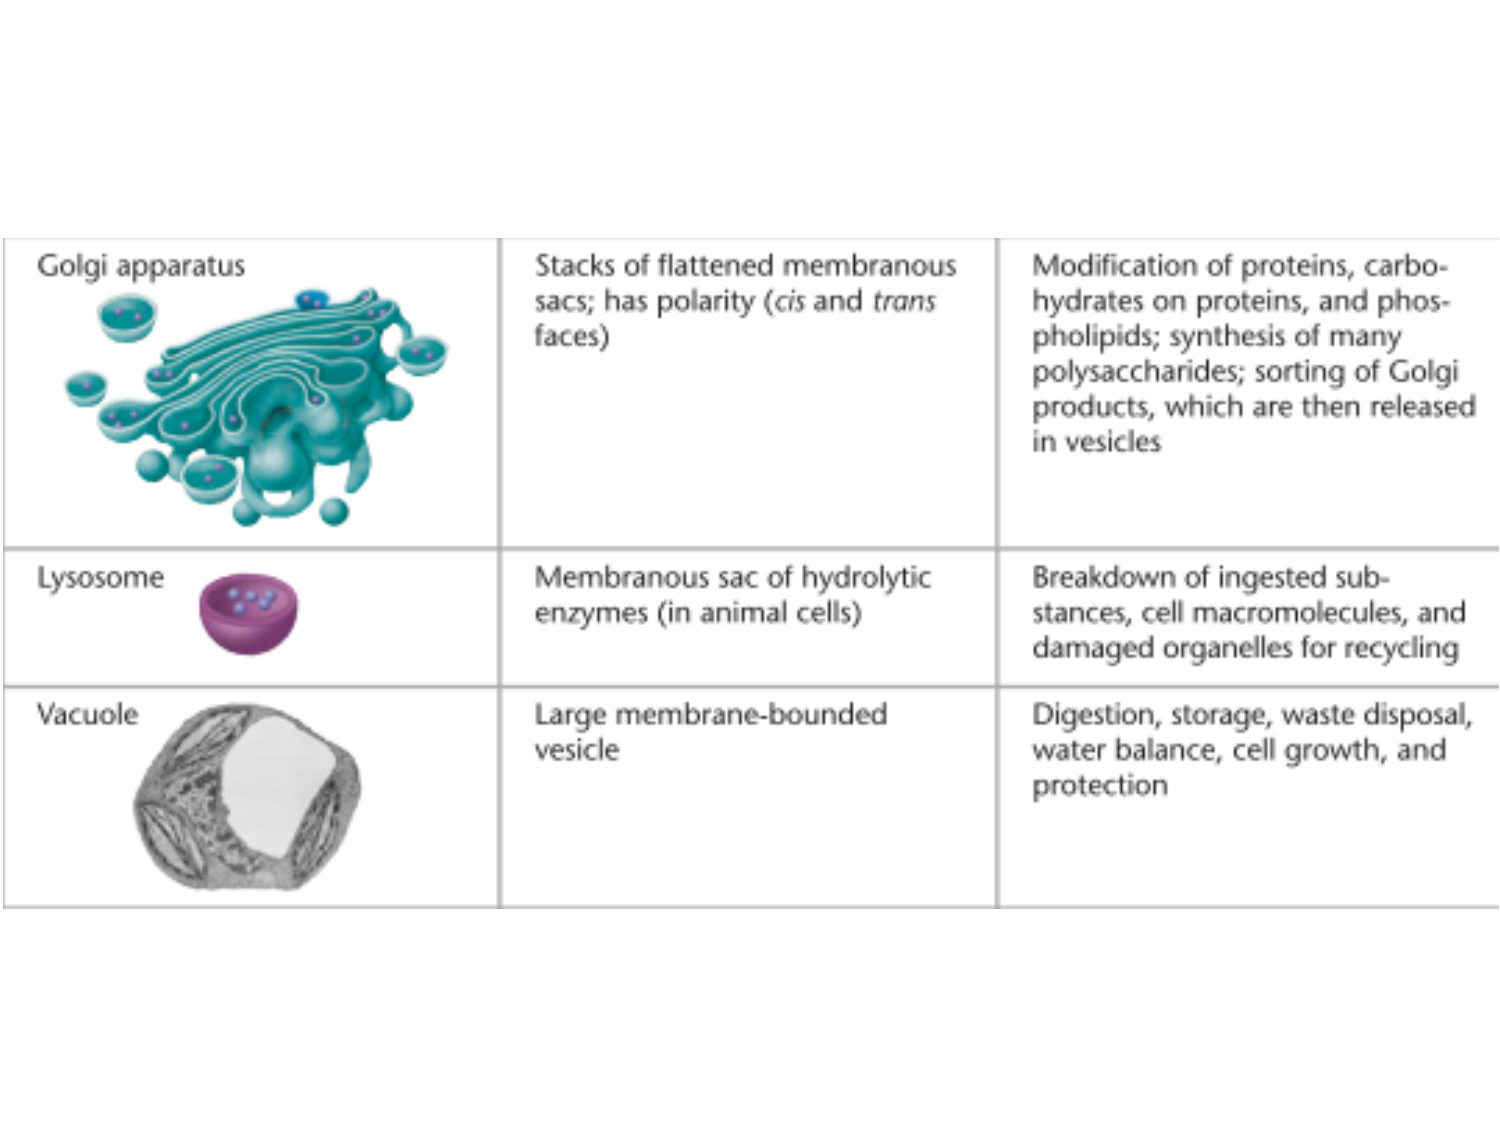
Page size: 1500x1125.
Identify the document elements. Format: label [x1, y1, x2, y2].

picture [2, 238, 1499, 909]
